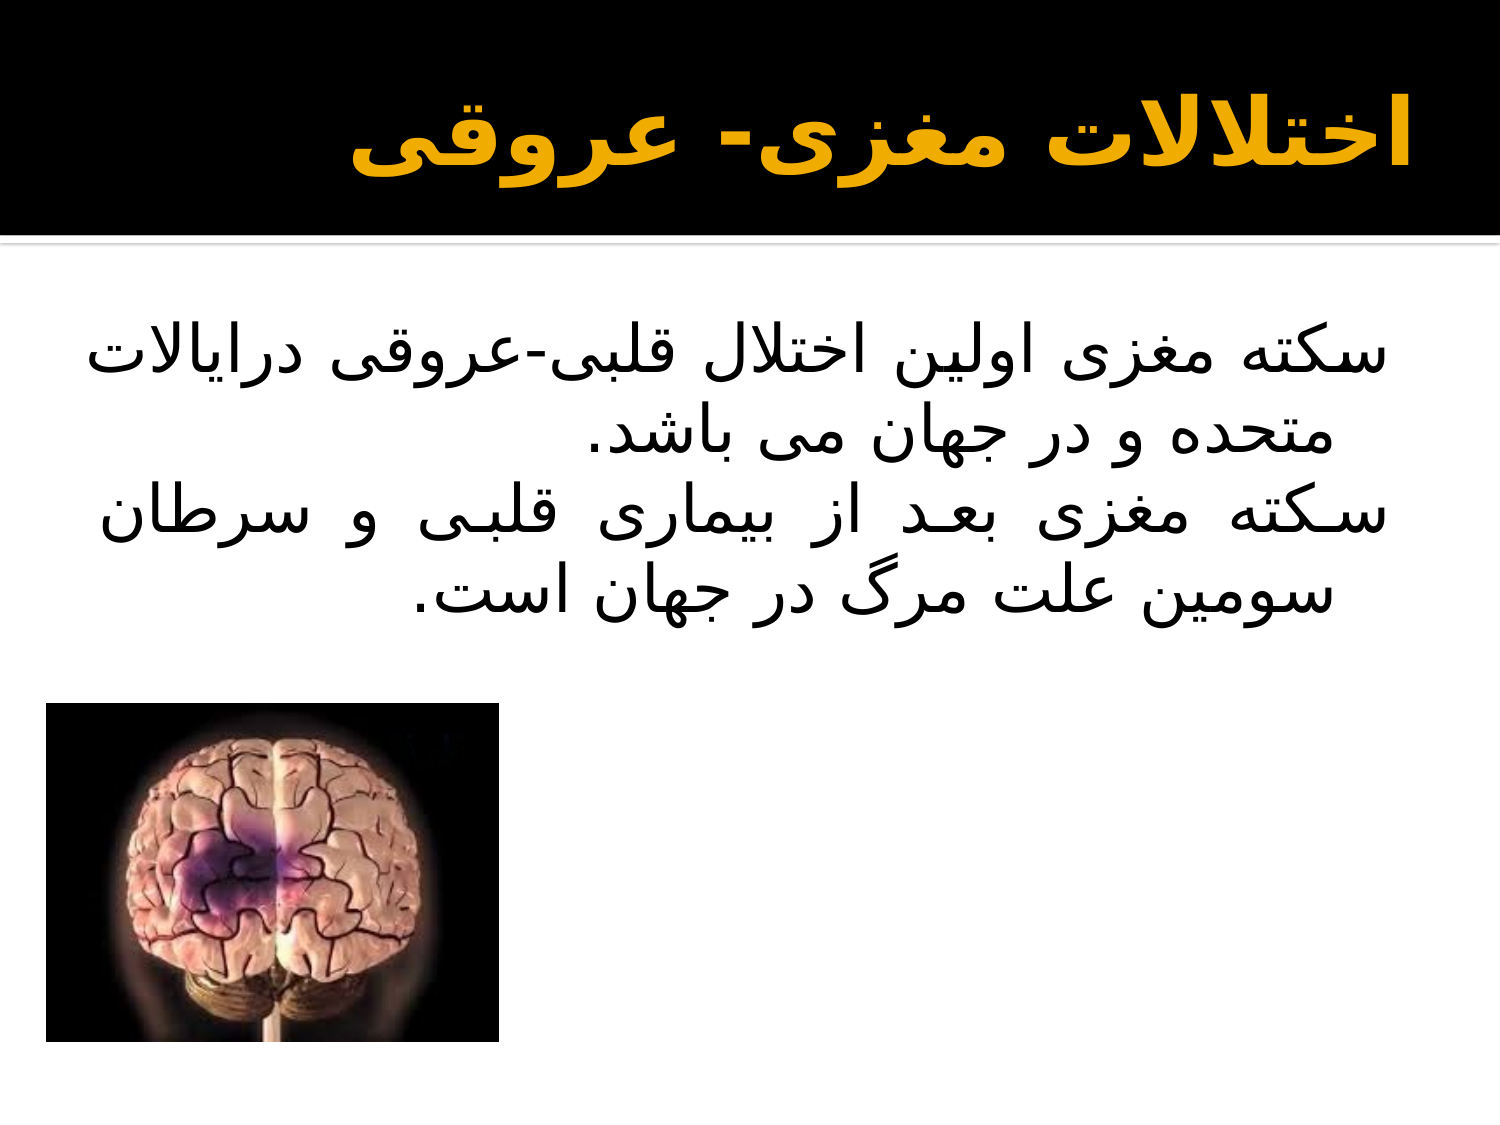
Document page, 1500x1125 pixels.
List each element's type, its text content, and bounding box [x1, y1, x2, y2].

picture [46, 703, 499, 1042]
list سکته مغزی اولین اختلال قلبی-عروقی درایالات متحده و در جهان می باشد. سکته مغزی بعد از بیماری قلبی و سرطان سومین علت مرگ در جهان است. [75, 291, 1425, 1050]
title اختلالات مغزی- عروقی [75, 25, 1425, 231]
